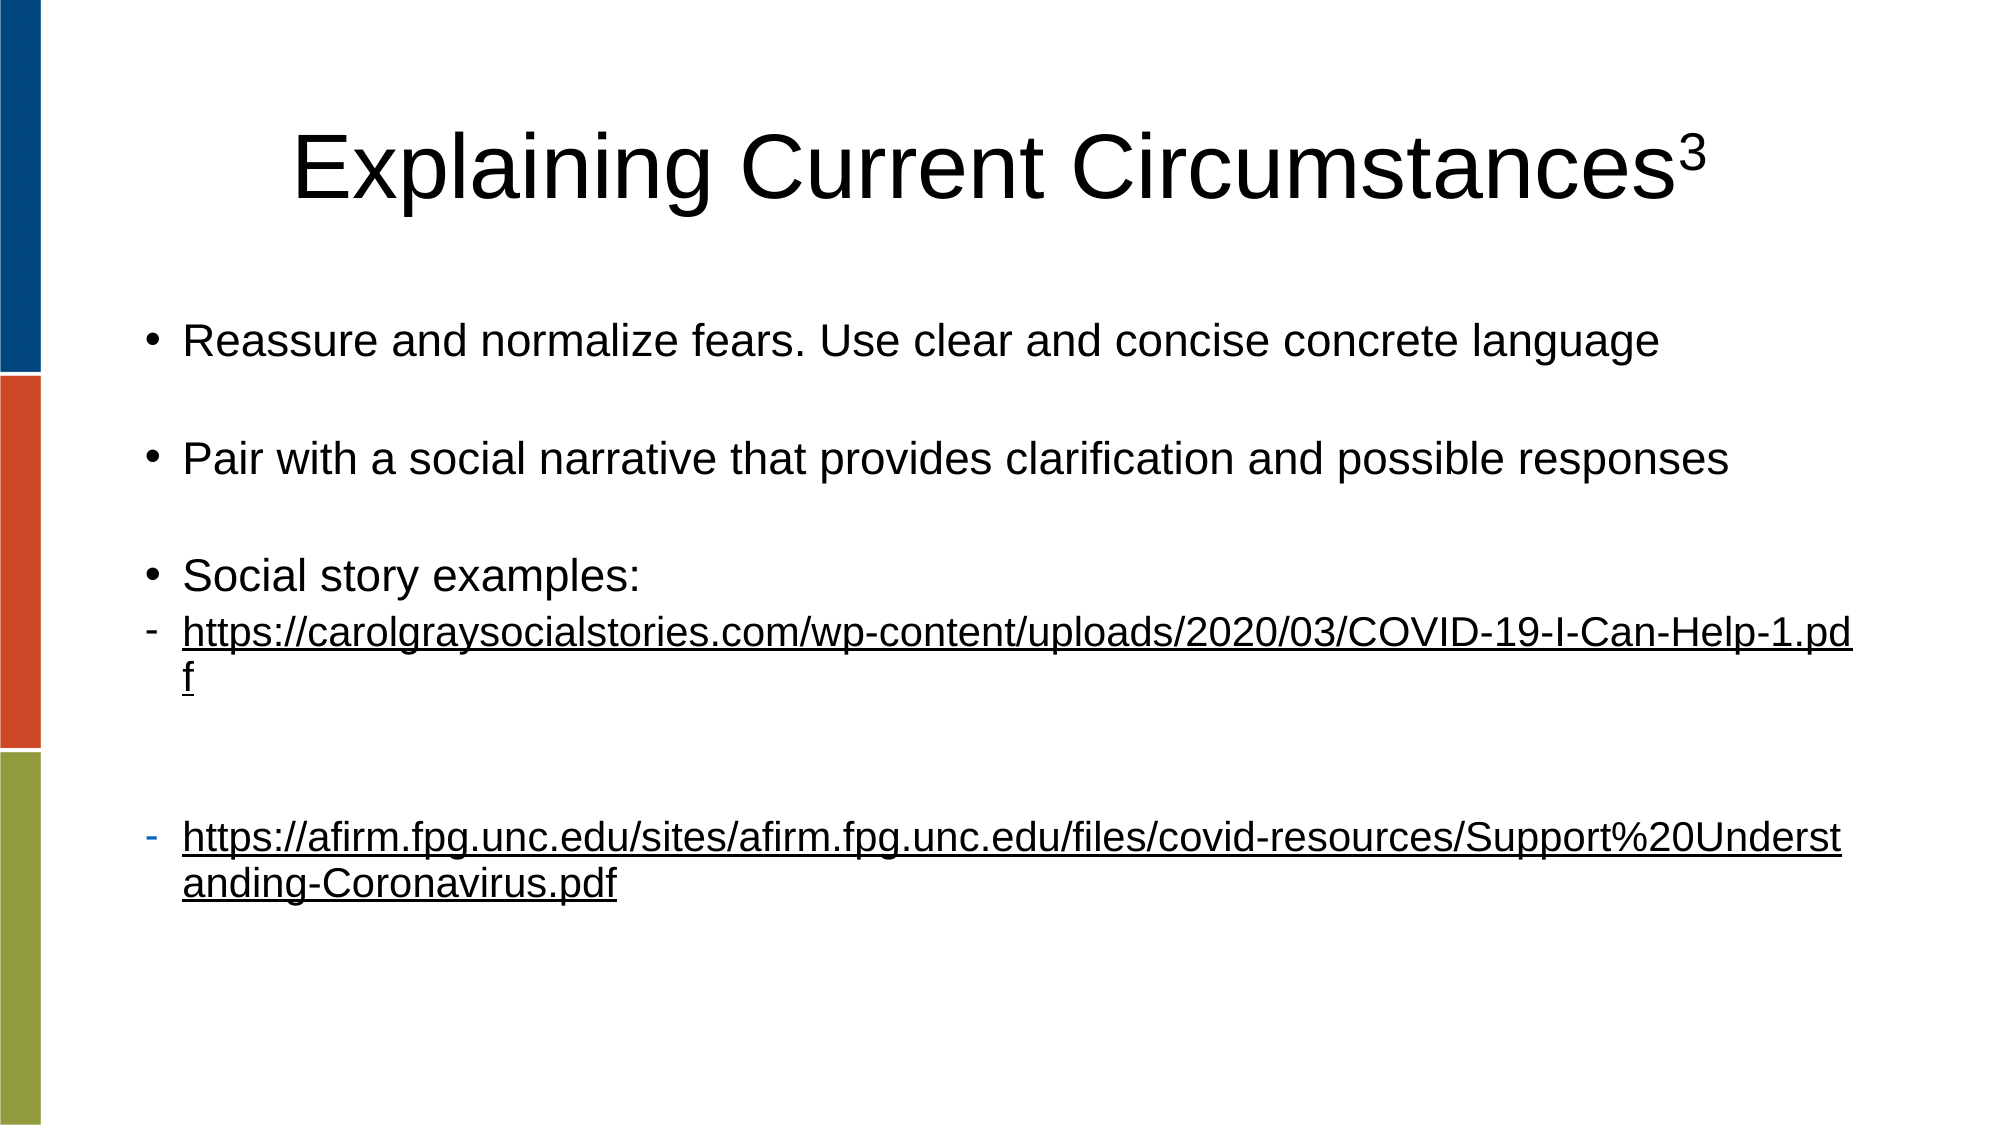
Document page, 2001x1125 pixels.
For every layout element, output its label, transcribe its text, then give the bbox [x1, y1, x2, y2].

picture [1, 0, 40, 1124]
title Explaining Current Circumstances3 [136, 59, 1863, 278]
list Reassure and normalize fears. Use clear and concise concrete language Pair with a social narrative that provides clarification and possible responses Social story examples: https://carolgraysocialstories.com/wp-content/uploads/2020/03/COVID-19-I-Can-Help-1.pdf https://afirm.fpg.unc.edu/sites/afirm.fpg.unc.edu/files/covid-resources/Support%20Understanding-Coronavirus.pdf [136, 298, 1863, 1014]
